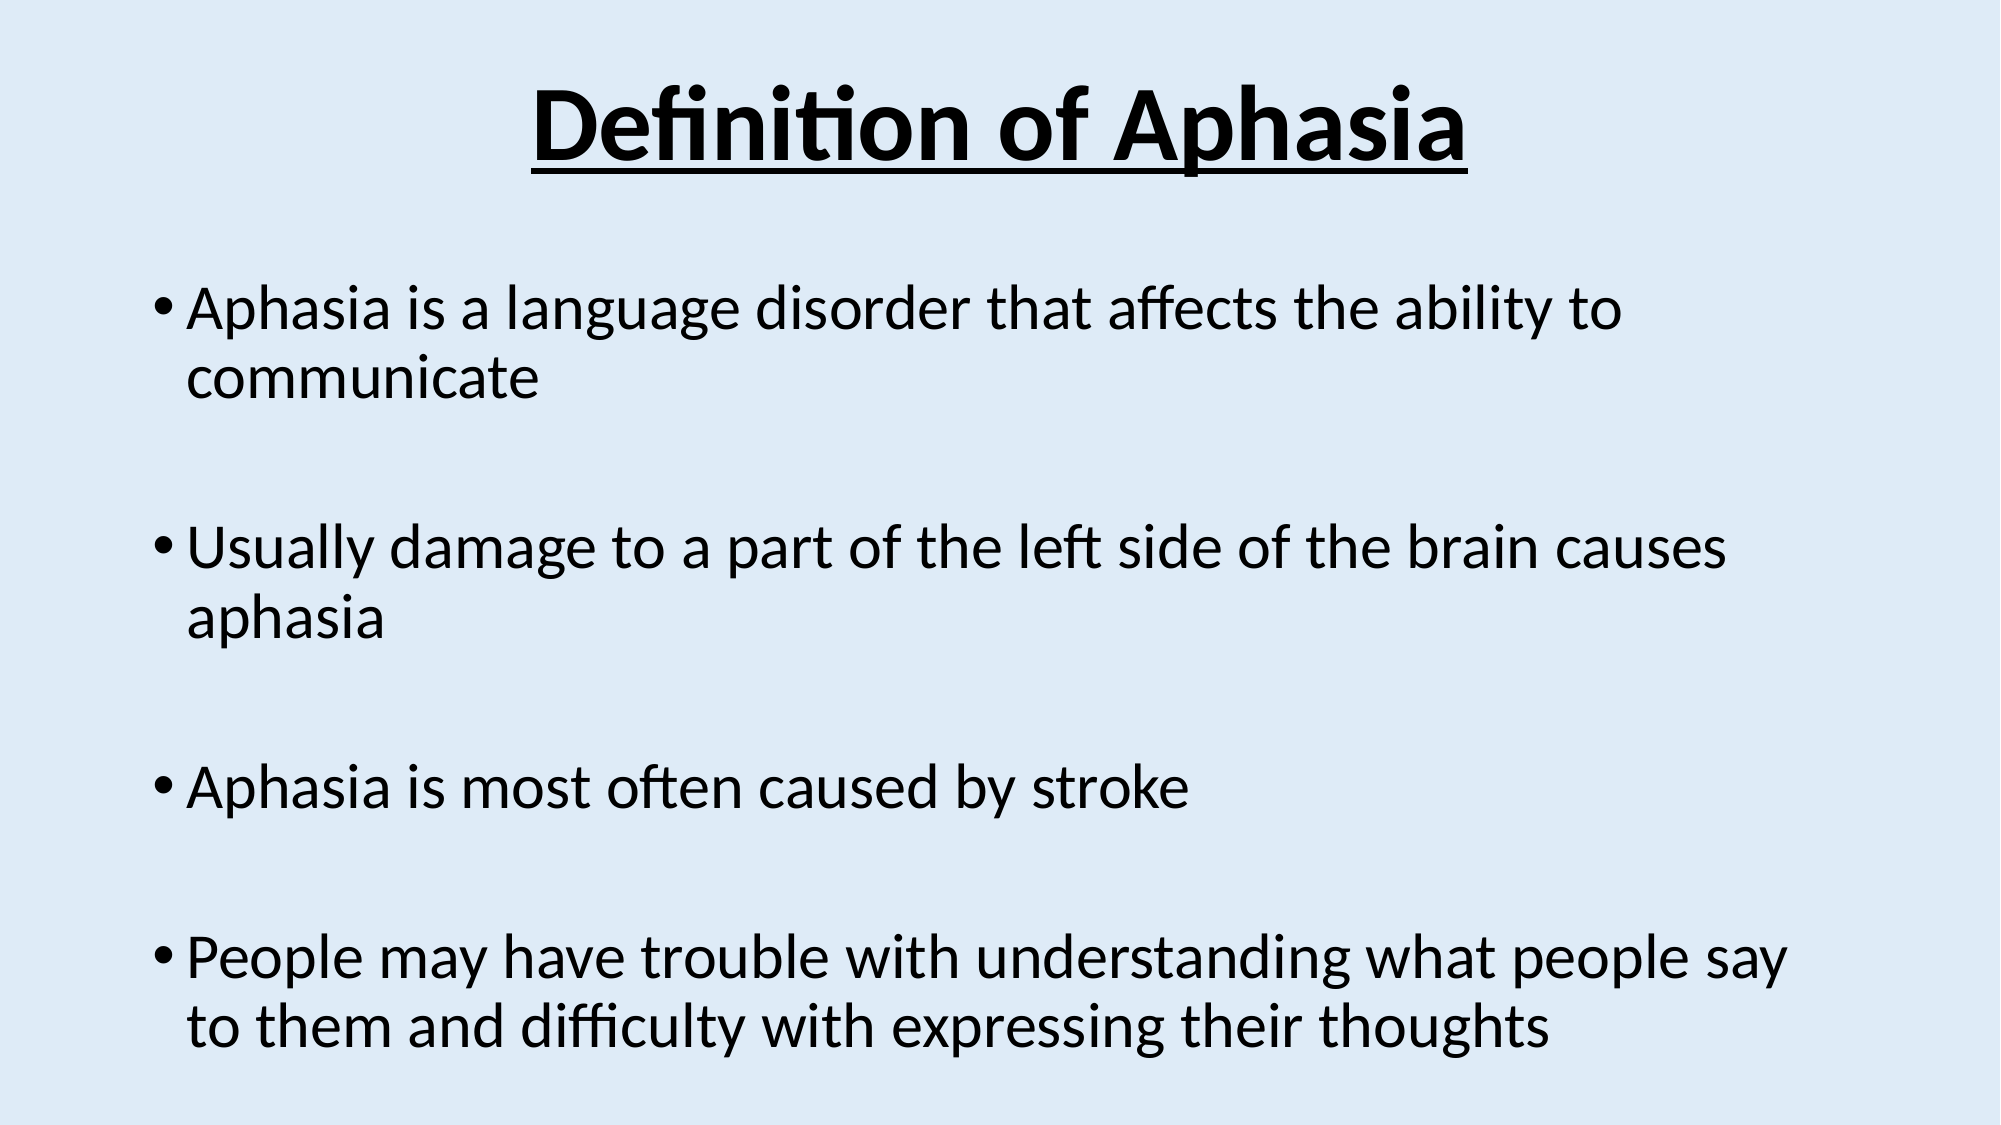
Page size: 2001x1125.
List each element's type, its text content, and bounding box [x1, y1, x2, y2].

title Definition of Aphasia [137, 59, 1863, 196]
list Aphasia is a language disorder that affects the ability to communicate Usually damage to a part of the left side of the brain causes aphasia Aphasia is most often caused by stroke People may have trouble with understanding what people say to them and difficulty with expressing their thoughts [137, 196, 1863, 1076]
